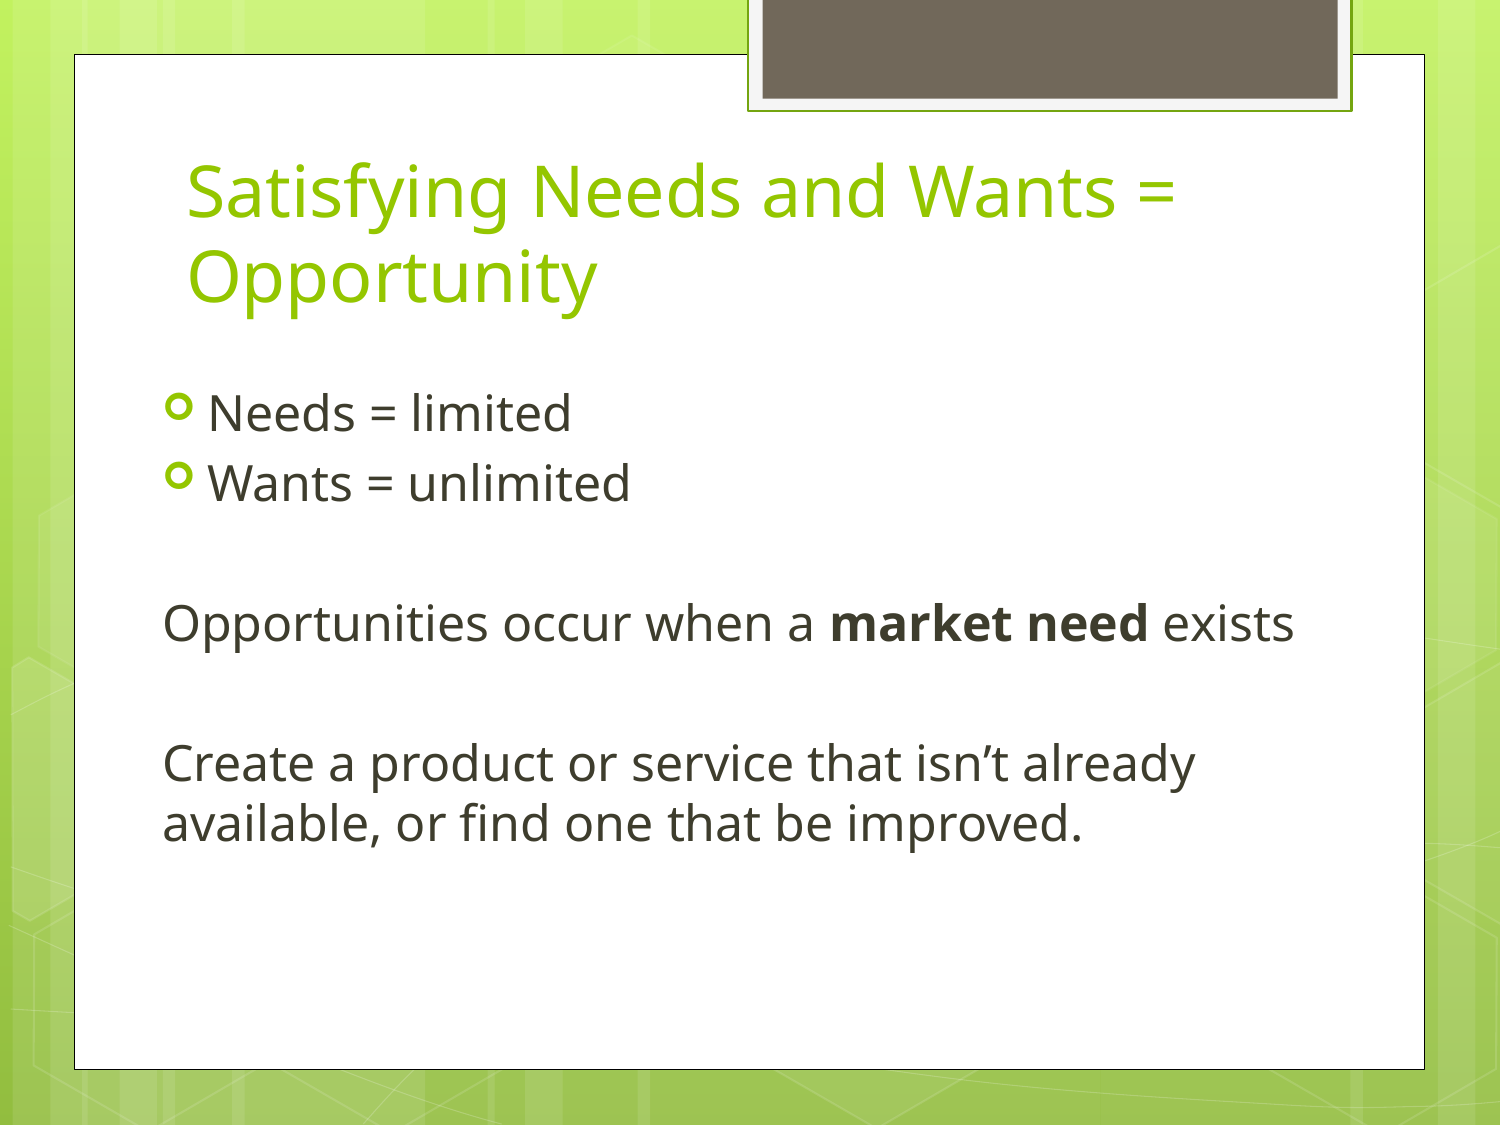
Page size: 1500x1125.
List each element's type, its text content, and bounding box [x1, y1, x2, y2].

list Needs = limited Wants = unlimited Opportunities occur when a market need exists Create a product or service that isn’t already available, or find one that be improved. [135, 373, 1353, 950]
title Satisfying Needs and Wants = Opportunity [171, 137, 1324, 325]
